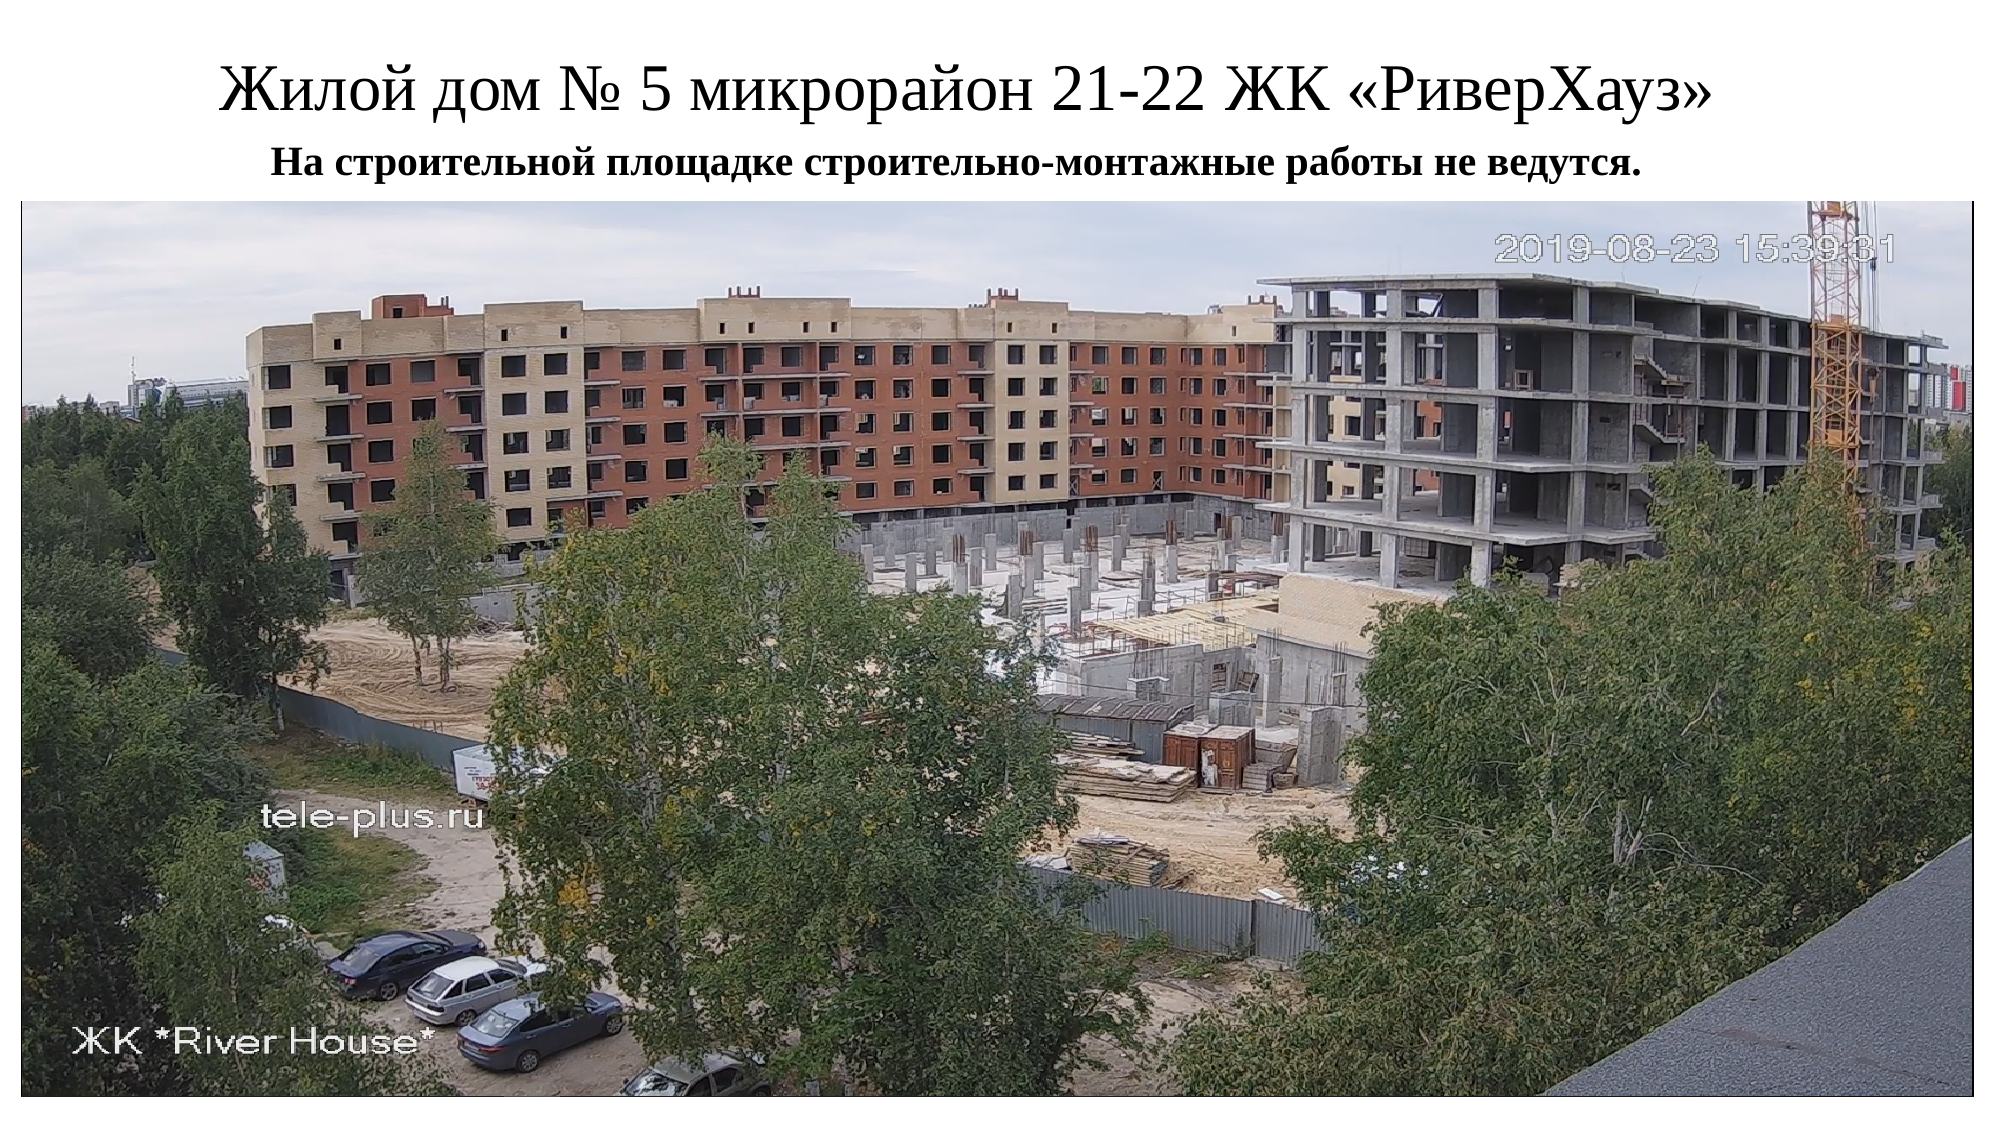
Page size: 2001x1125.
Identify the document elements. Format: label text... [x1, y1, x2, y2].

title Жилой дом № 5 микрорайон 21-22 ЖК «РиверХауз» [47, 0, 1888, 133]
list На строительной площадке строительно-монтажные работы не ведутся. [255, 132, 1888, 201]
picture [21, 201, 1975, 1097]
